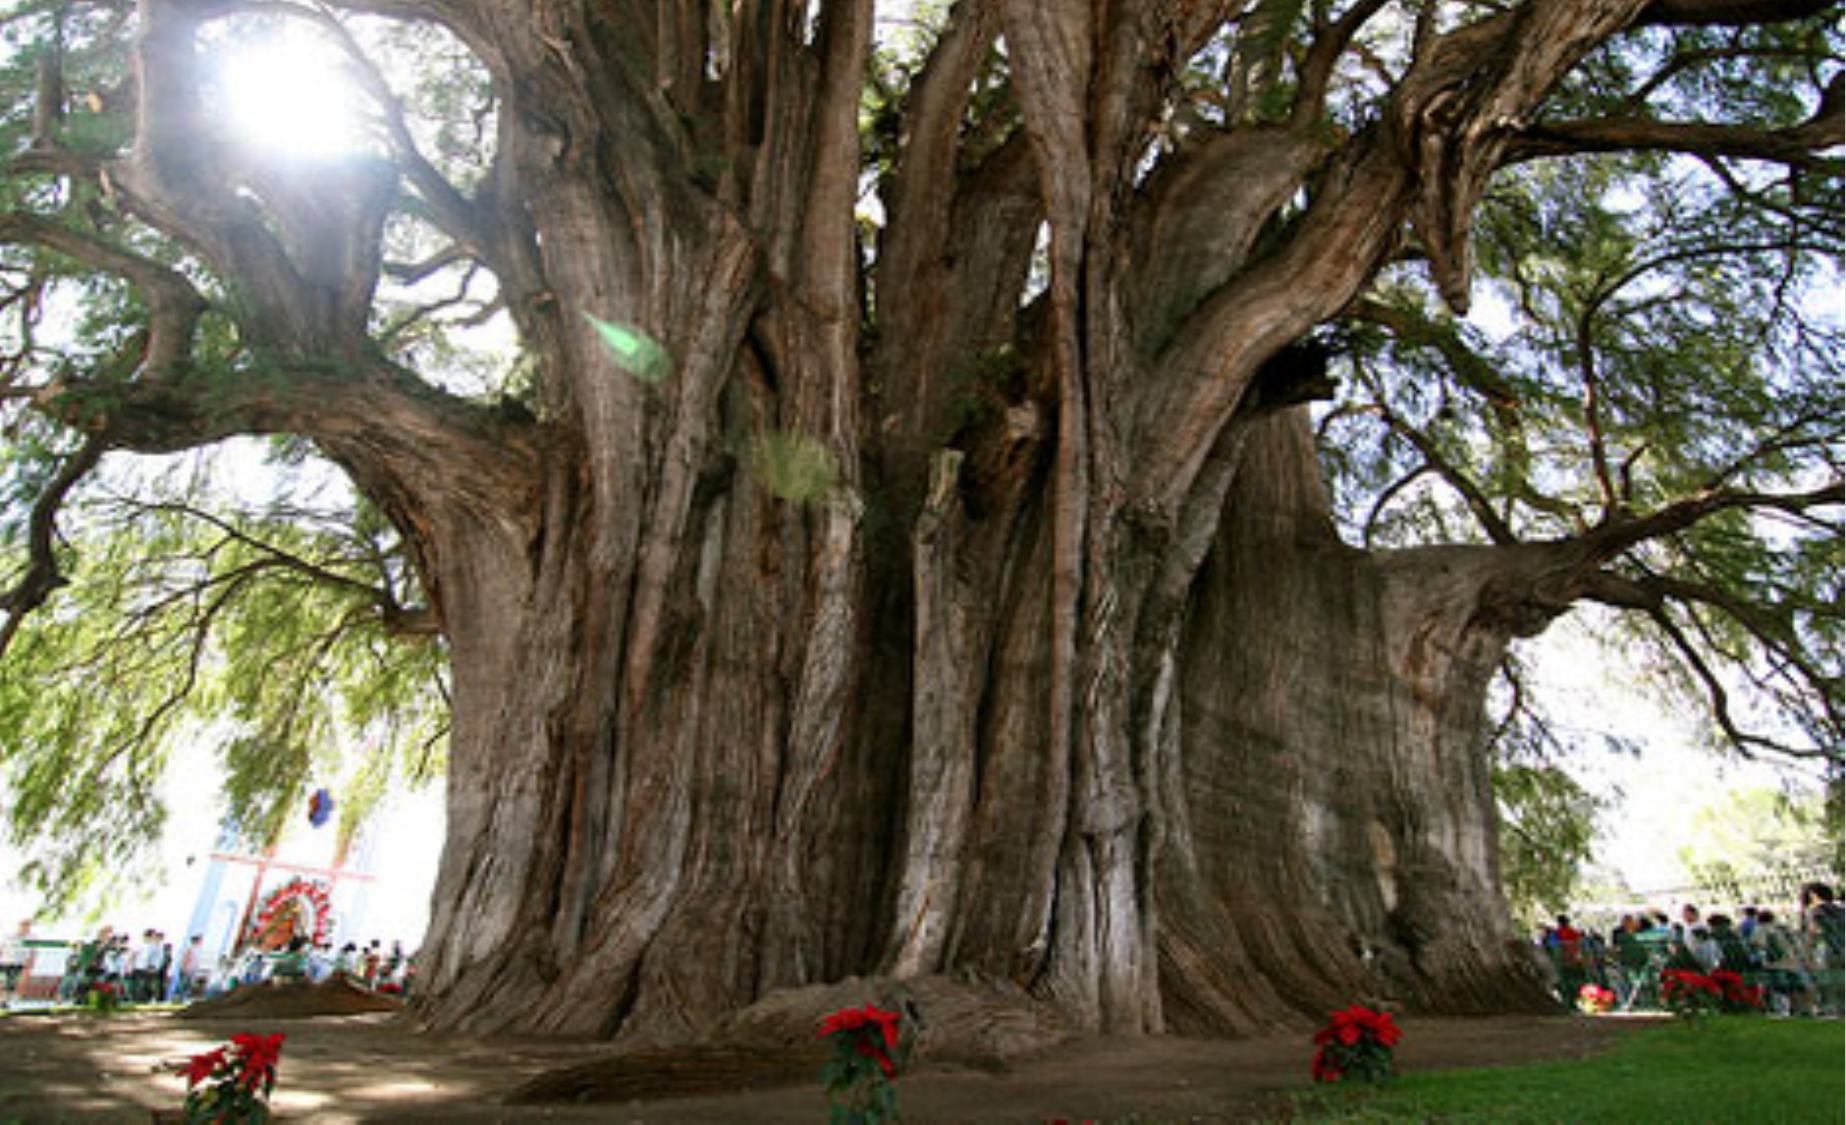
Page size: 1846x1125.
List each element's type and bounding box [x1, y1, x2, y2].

list [0, 0, 1846, 1125]
